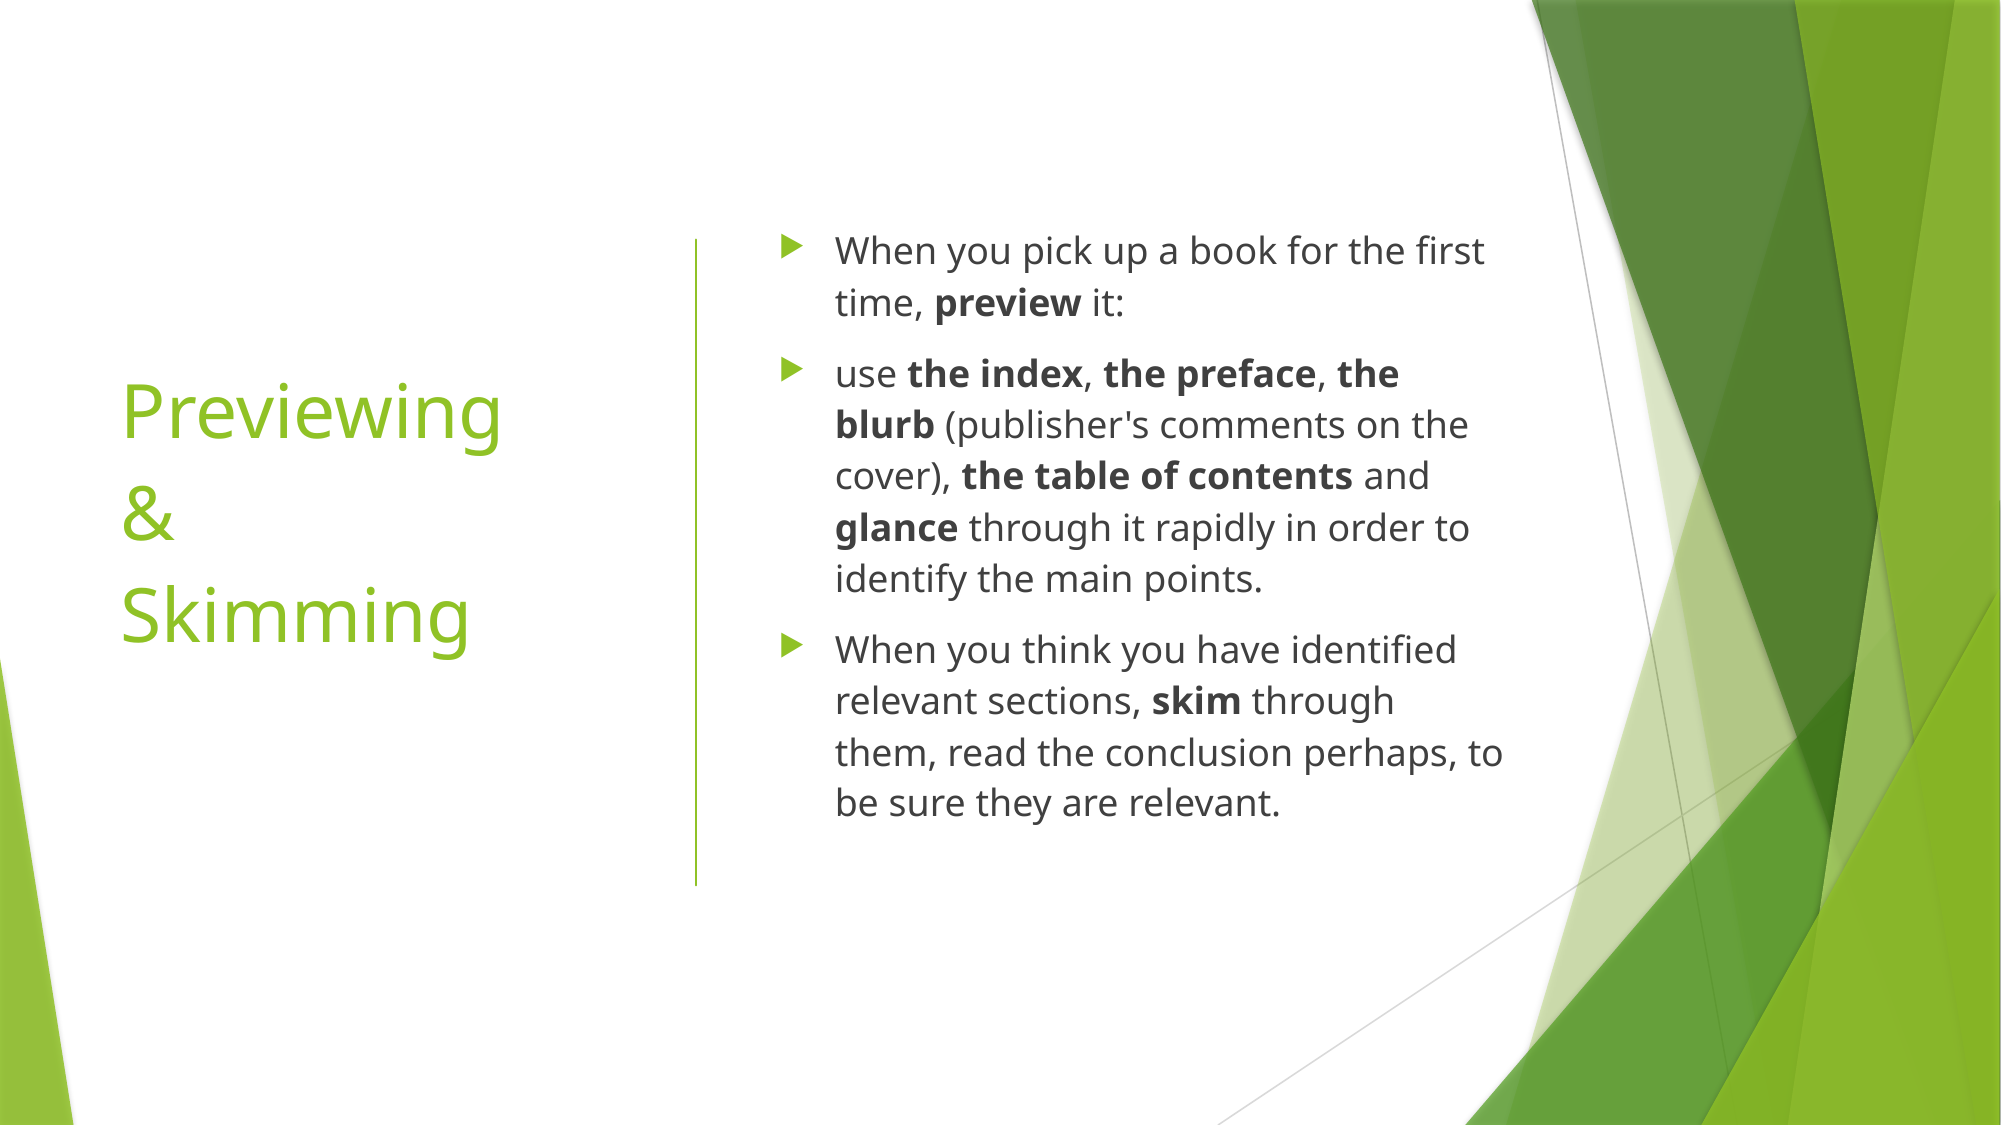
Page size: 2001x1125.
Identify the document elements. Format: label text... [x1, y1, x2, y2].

title Previewing & Skimming [105, 133, 658, 991]
list When you pick up a book for the first time, preview it: use the index, the preface, the blurb (publisher's comments on the cover), the table of contents and glance through it rapidly in order to identify the main points. When you think you have identified relevant sections, skim through them, read the conclusion perhaps, to be sure they are relevant. [763, 133, 1522, 991]
